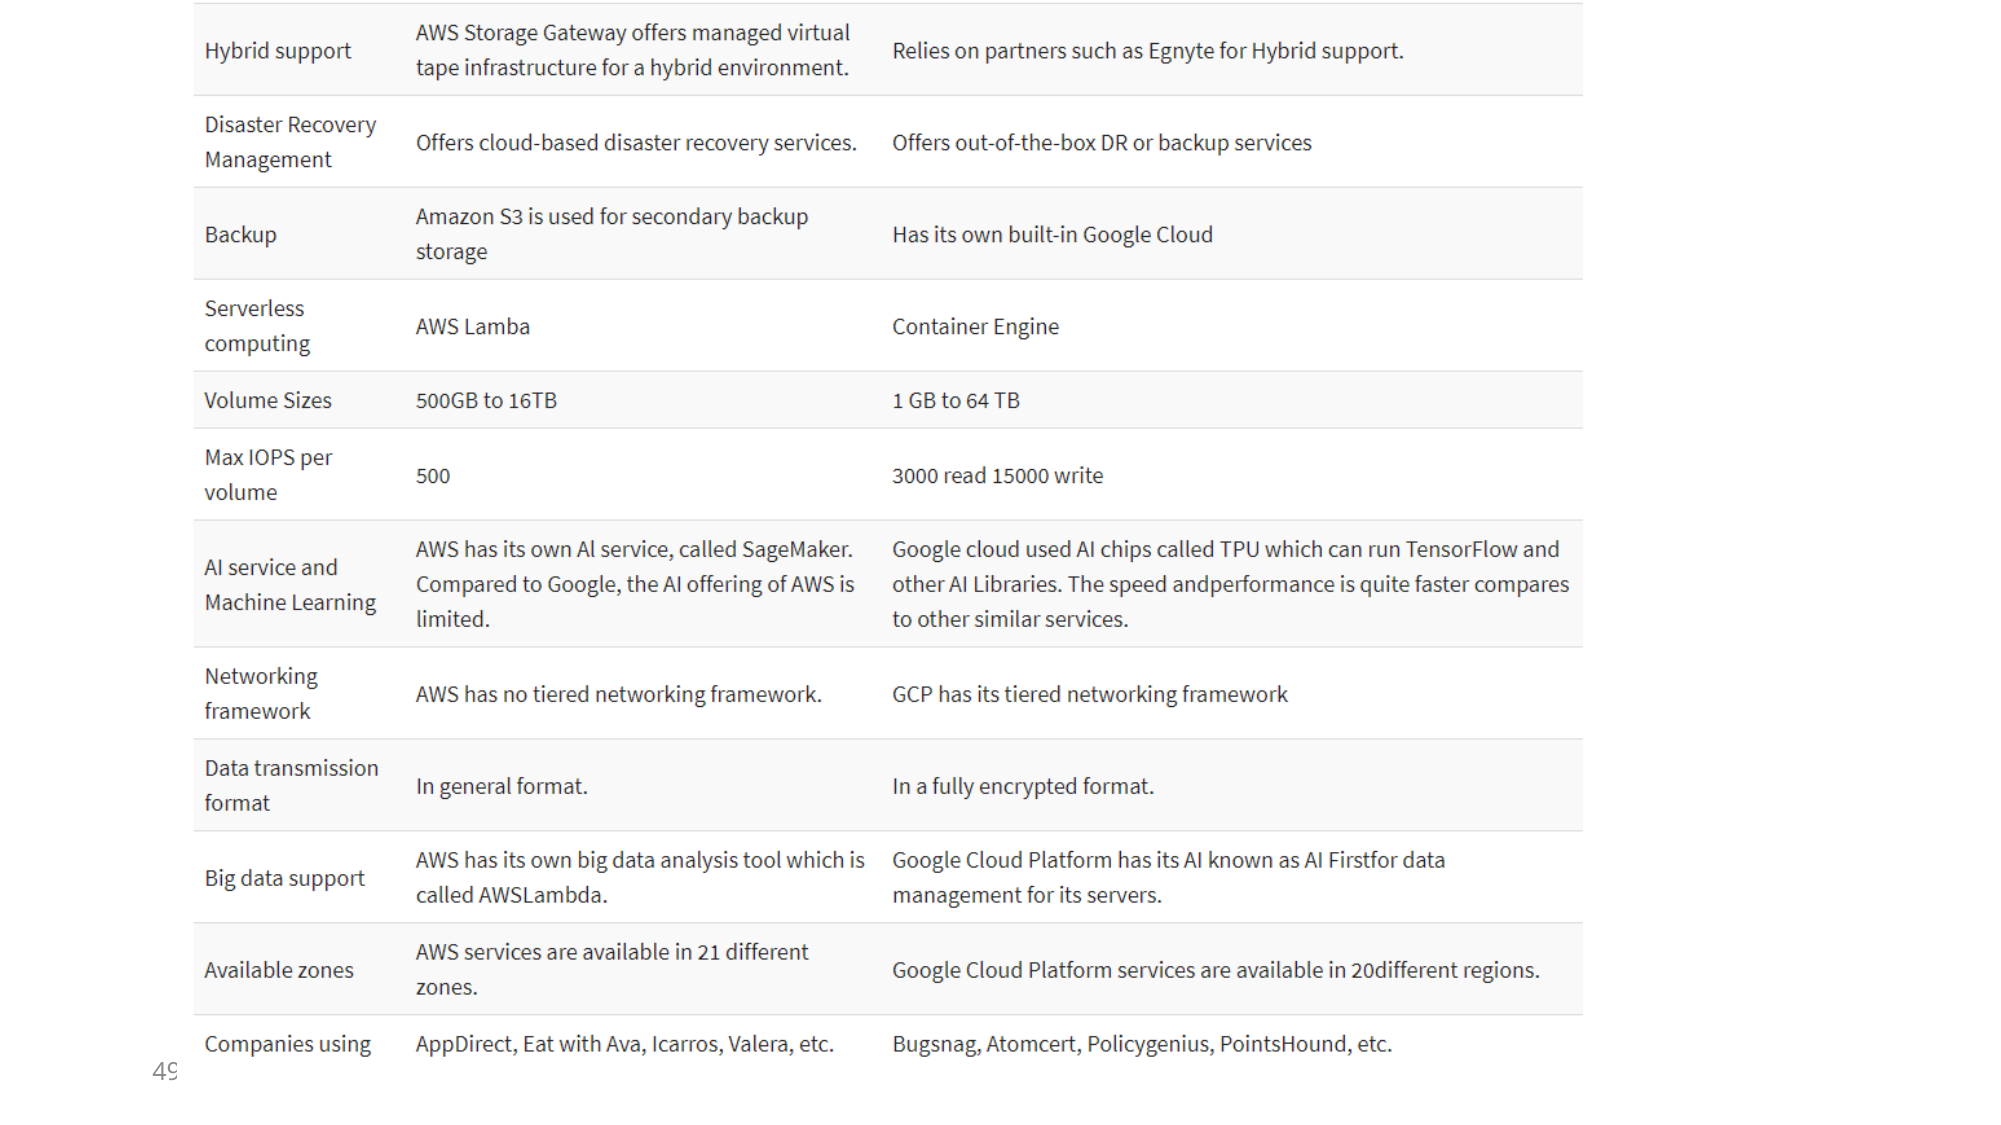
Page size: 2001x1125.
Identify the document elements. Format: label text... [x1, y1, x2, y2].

slide_number 49 [137, 1042, 177, 1103]
picture [177, 0, 1706, 1110]
